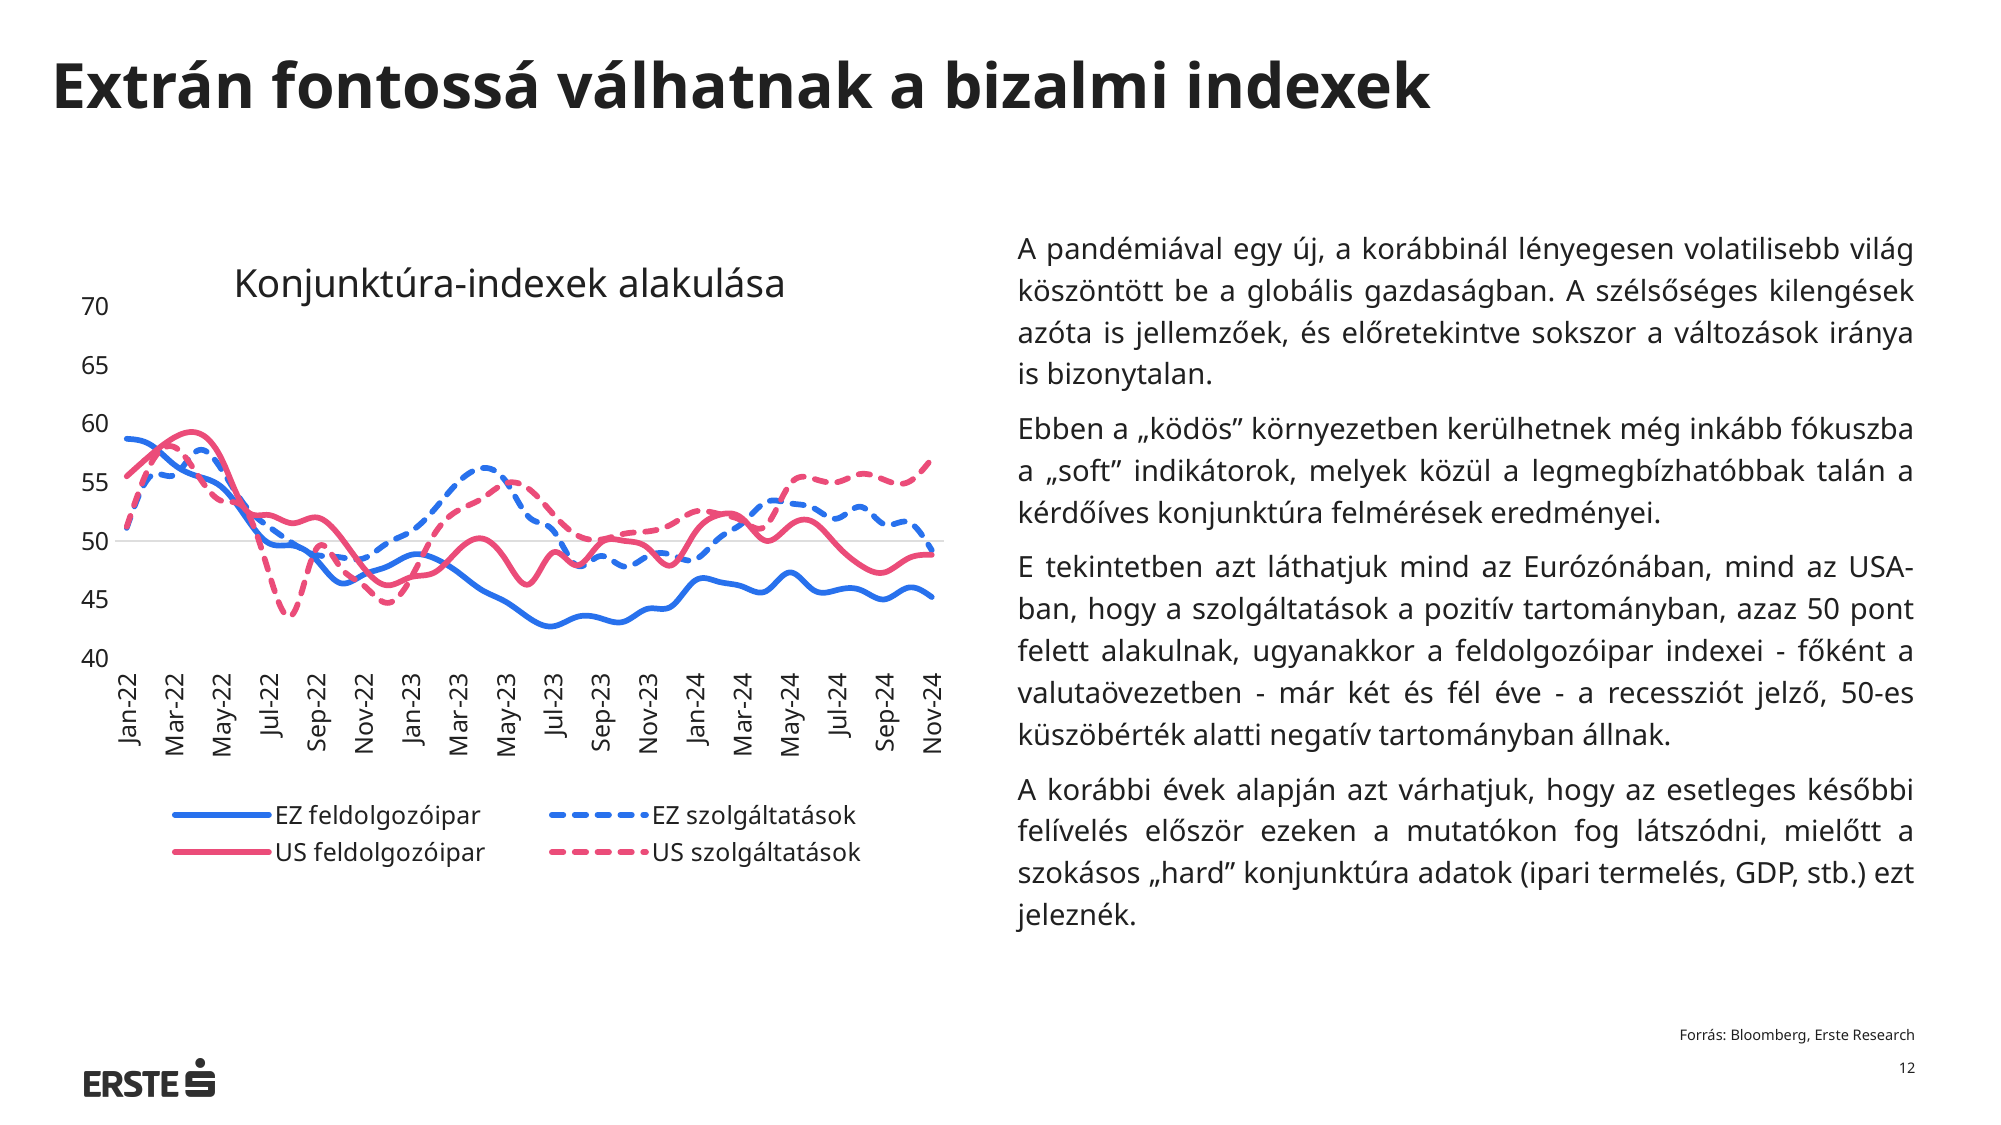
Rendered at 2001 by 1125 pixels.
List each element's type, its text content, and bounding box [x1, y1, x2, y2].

picture [84, 1058, 215, 1097]
slide_number 12 [1854, 1058, 1916, 1080]
title Extrán fontossá válhatnak a bizalmi indexek [51, 53, 1949, 178]
list Forrás: Bloomberg, Erste Research [1017, 1008, 1916, 1044]
chart [51, 243, 949, 885]
list A pandémiával egy új, a korábbinál lényegesen volatilisebb világ köszöntött be a globális gazdaságban. A szélsőséges kilengések azóta is jellemzőek, és előretekintve sokszor a változások iránya is bizonytalan. Ebben a „ködös” környezetben kerülhetnek még inkább fókuszba a „soft” indikátorok, melyek közül a legmegbízhatóbbak talán a kérdőíves konjunktúra felmérések eredményei. E tekintetben azt láthatjuk mind az Eurózónában, mind az USA-ban, hogy a szolgáltatások a pozitív tartományban, azaz 50 pont felett alakulnak, ugyanakkor a feldolgozóipar indexei - főként a valutaövezetben - már két és fél éve - a recessziót jelző, 50-es küszöbérték alatti negatív tartományban állnak. A korábbi évek alapján azt várhatjuk, hogy az esetleges későbbi felívelés először ezeken a mutatókon fog látszódni, mielőtt a szokásos „hard” konjunktúra adatok (ipari termelés, GDP, stb.) ezt jeleznék. [1017, 223, 1916, 994]
